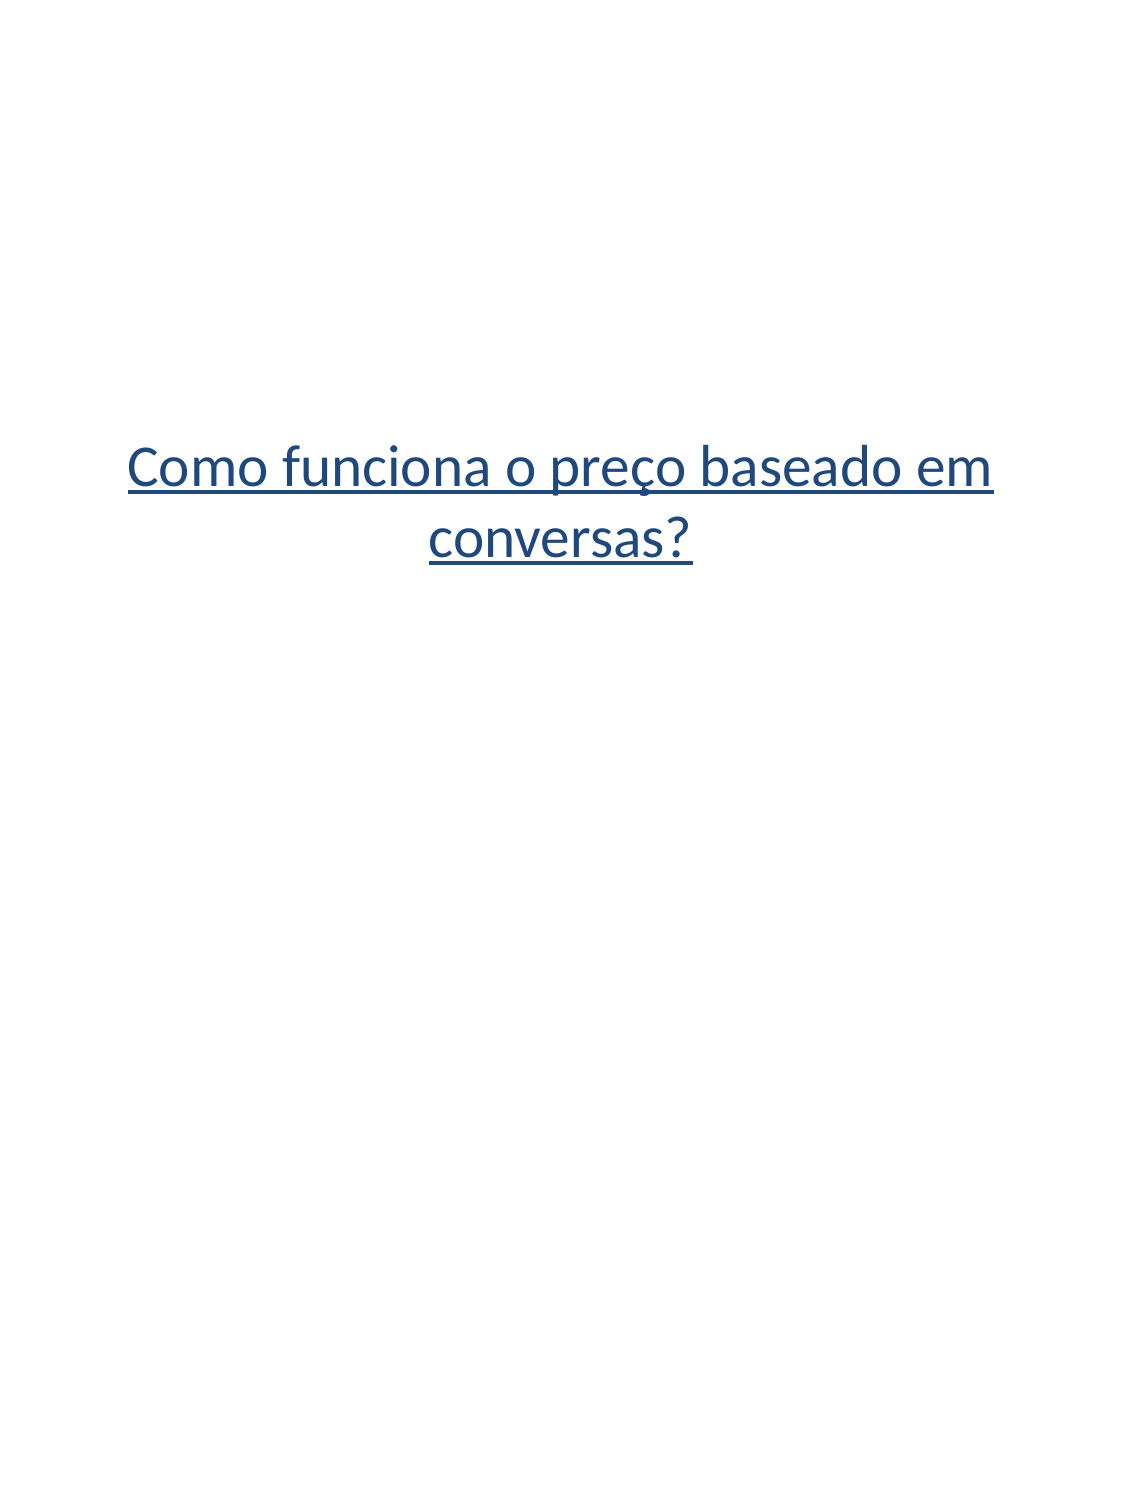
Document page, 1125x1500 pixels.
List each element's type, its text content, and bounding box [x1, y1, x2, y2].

title Como funciona o preço baseado em conversas? [54, 419, 1068, 577]
